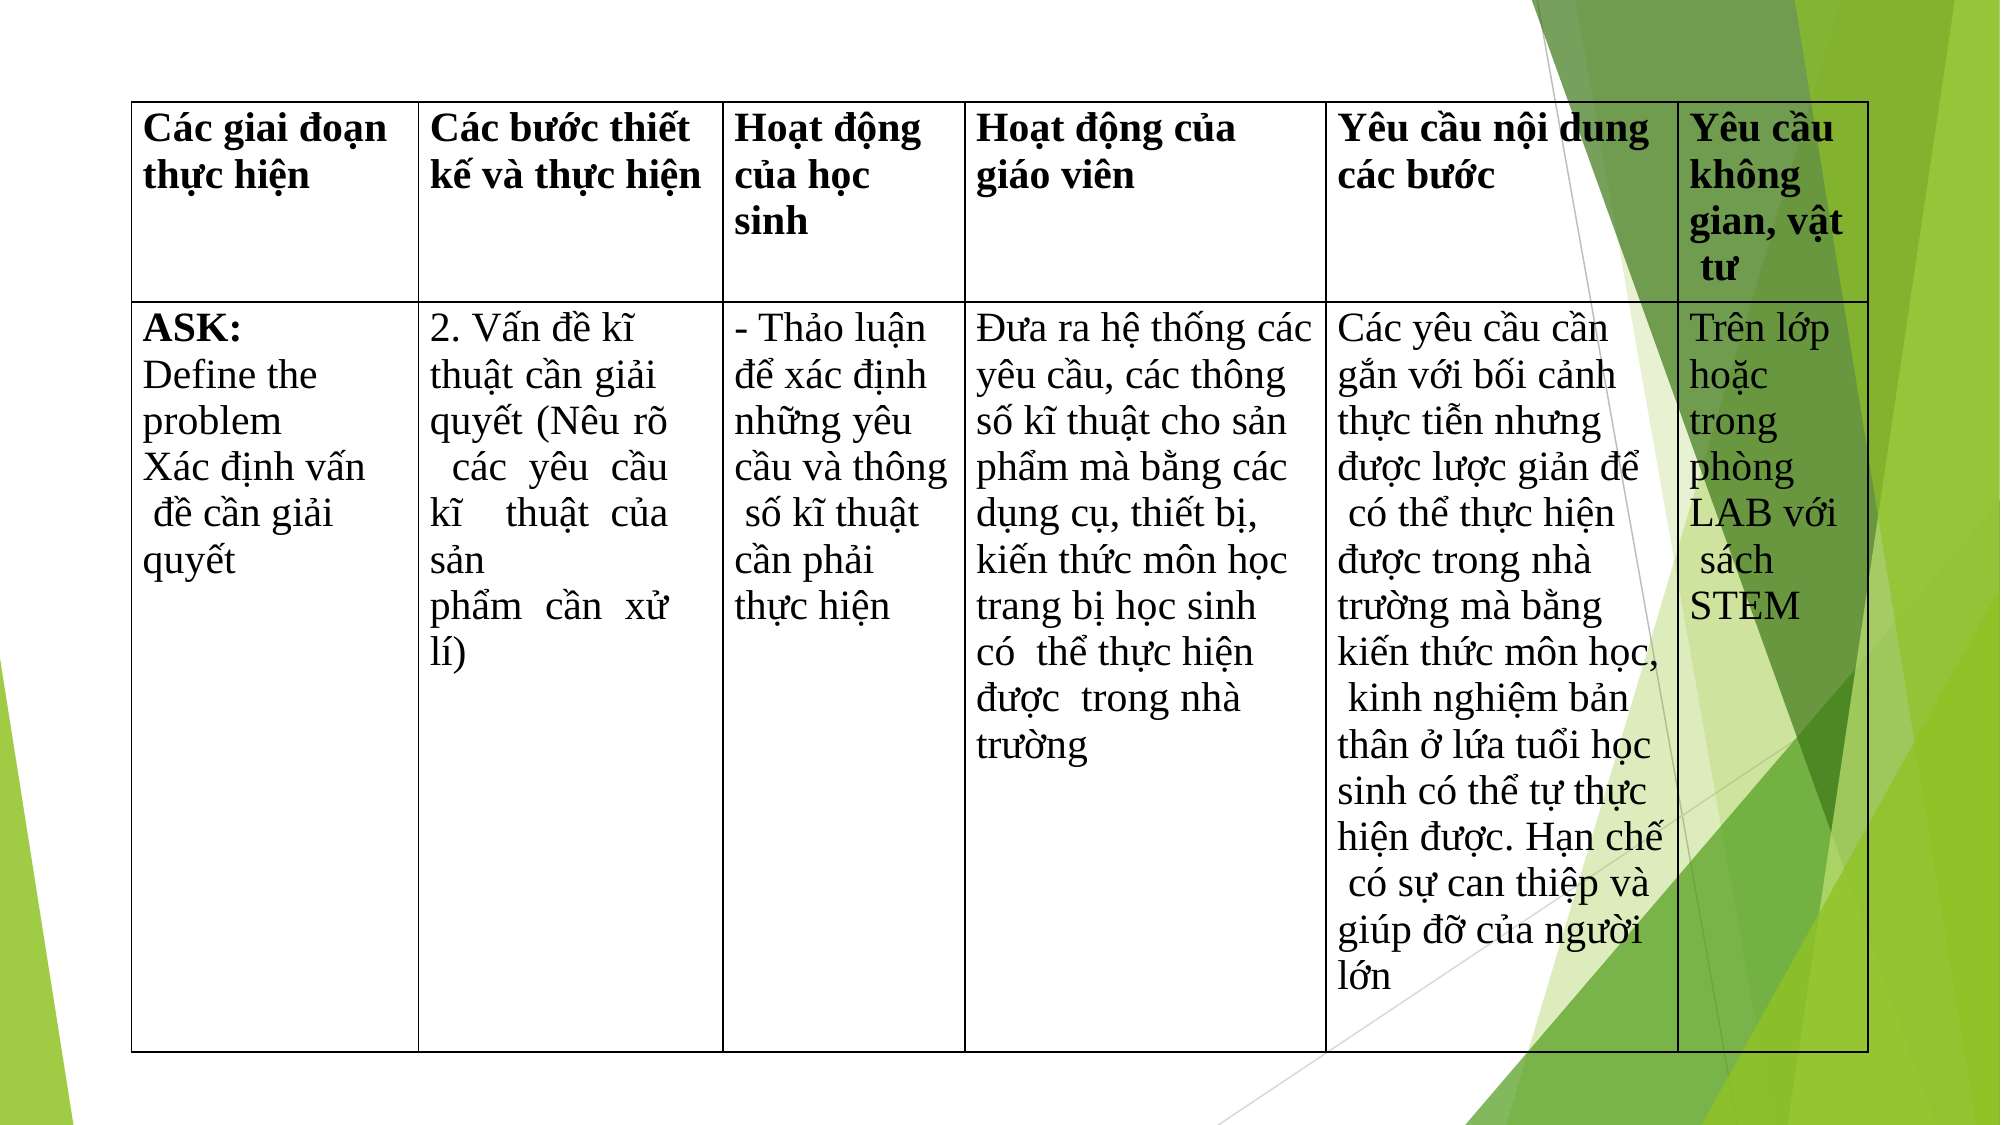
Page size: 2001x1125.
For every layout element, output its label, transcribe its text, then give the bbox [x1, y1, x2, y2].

table_header Yêu cầu nội dung các bước [1327, 103, 1677, 301]
table_cell Trên lớp hoặc trong phòng LAB với sách STEM [1679, 303, 1867, 1051]
table_header Hoạt động của học sinh [724, 103, 964, 301]
table_cell ASK: Define the problem Xác định vấn đề cần giải quyết [132, 303, 418, 1051]
table_cell Các yêu cầu cần gắn với bối cảnh thực tiễn nhưng được lược giản để có thể thực hiện được trong nhà trường mà bằng kiến thức môn học, kinh nghiệm bản thân ở lứa tuổi học sinh có thể tự thực hiện được. Hạn chế có sự can thiệp và giúp đỡ của người lớn [1327, 303, 1677, 1051]
table_header Yêu cầu không gian, vật tư [1679, 103, 1867, 301]
table_cell 2. Vấn đề kĩ thuật cần giải quyết (Nêu rõ các yêu cầu kĩ thuật của sản phẩm cần xử lí) [419, 303, 722, 1051]
table_header Các giai đoạn thực hiện [132, 103, 418, 301]
table_header Hoạt động của giáo viên [966, 103, 1325, 301]
table_cell Đưa ra hệ thống các yêu cầu, các thông số kĩ thuật cho sản phẩm mà bằng các dụng cụ, thiết bị, kiến thức môn học trang bị học sinh có thể thực hiện được trong nhà trường [966, 303, 1325, 1051]
table_cell - Thảo luận để xác định những yêu cầu và thông số kĩ thuật cần phải thực hiện [724, 303, 964, 1051]
table_header Các bước thiết kế và thực hiện [419, 103, 722, 301]
